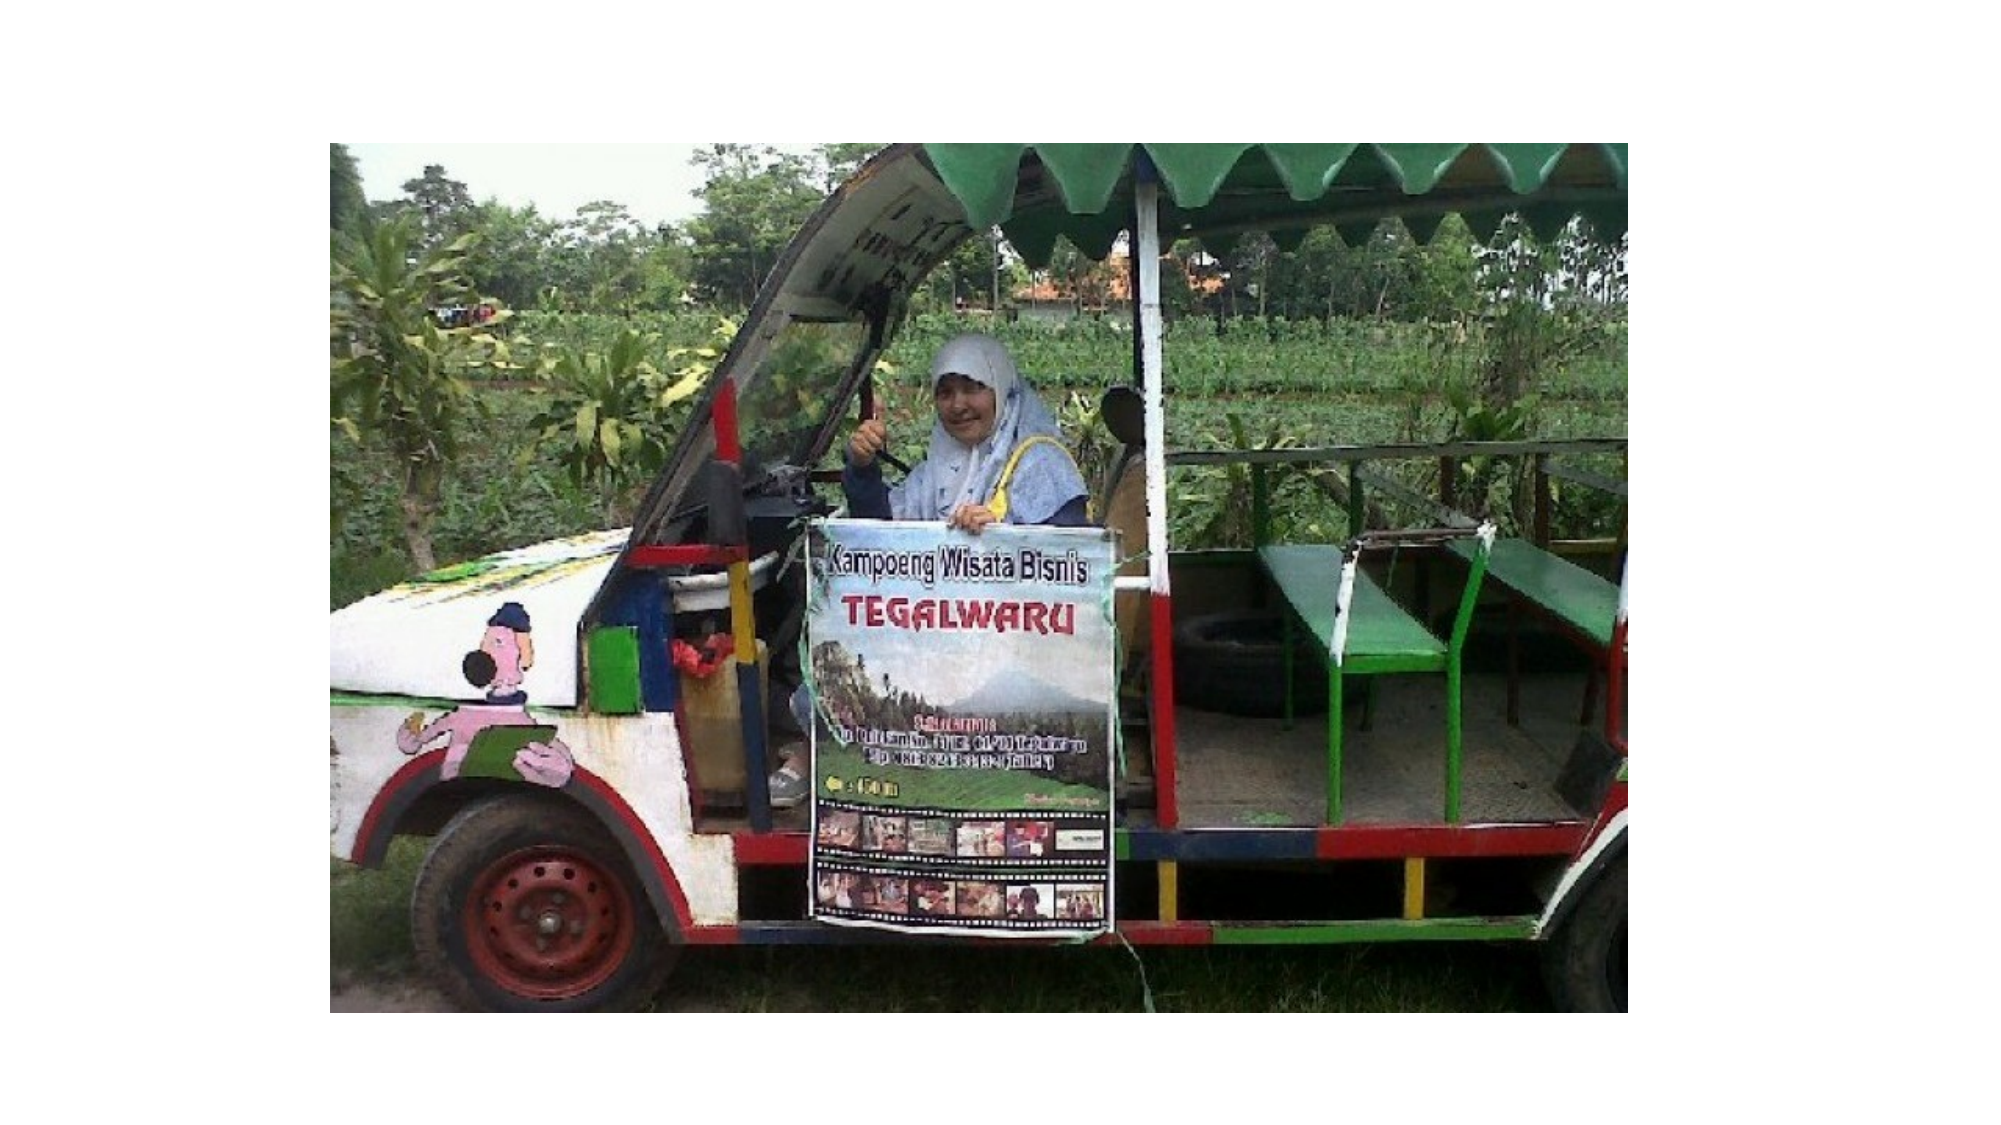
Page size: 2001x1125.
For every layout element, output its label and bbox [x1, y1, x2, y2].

picture [330, 143, 1628, 1013]
